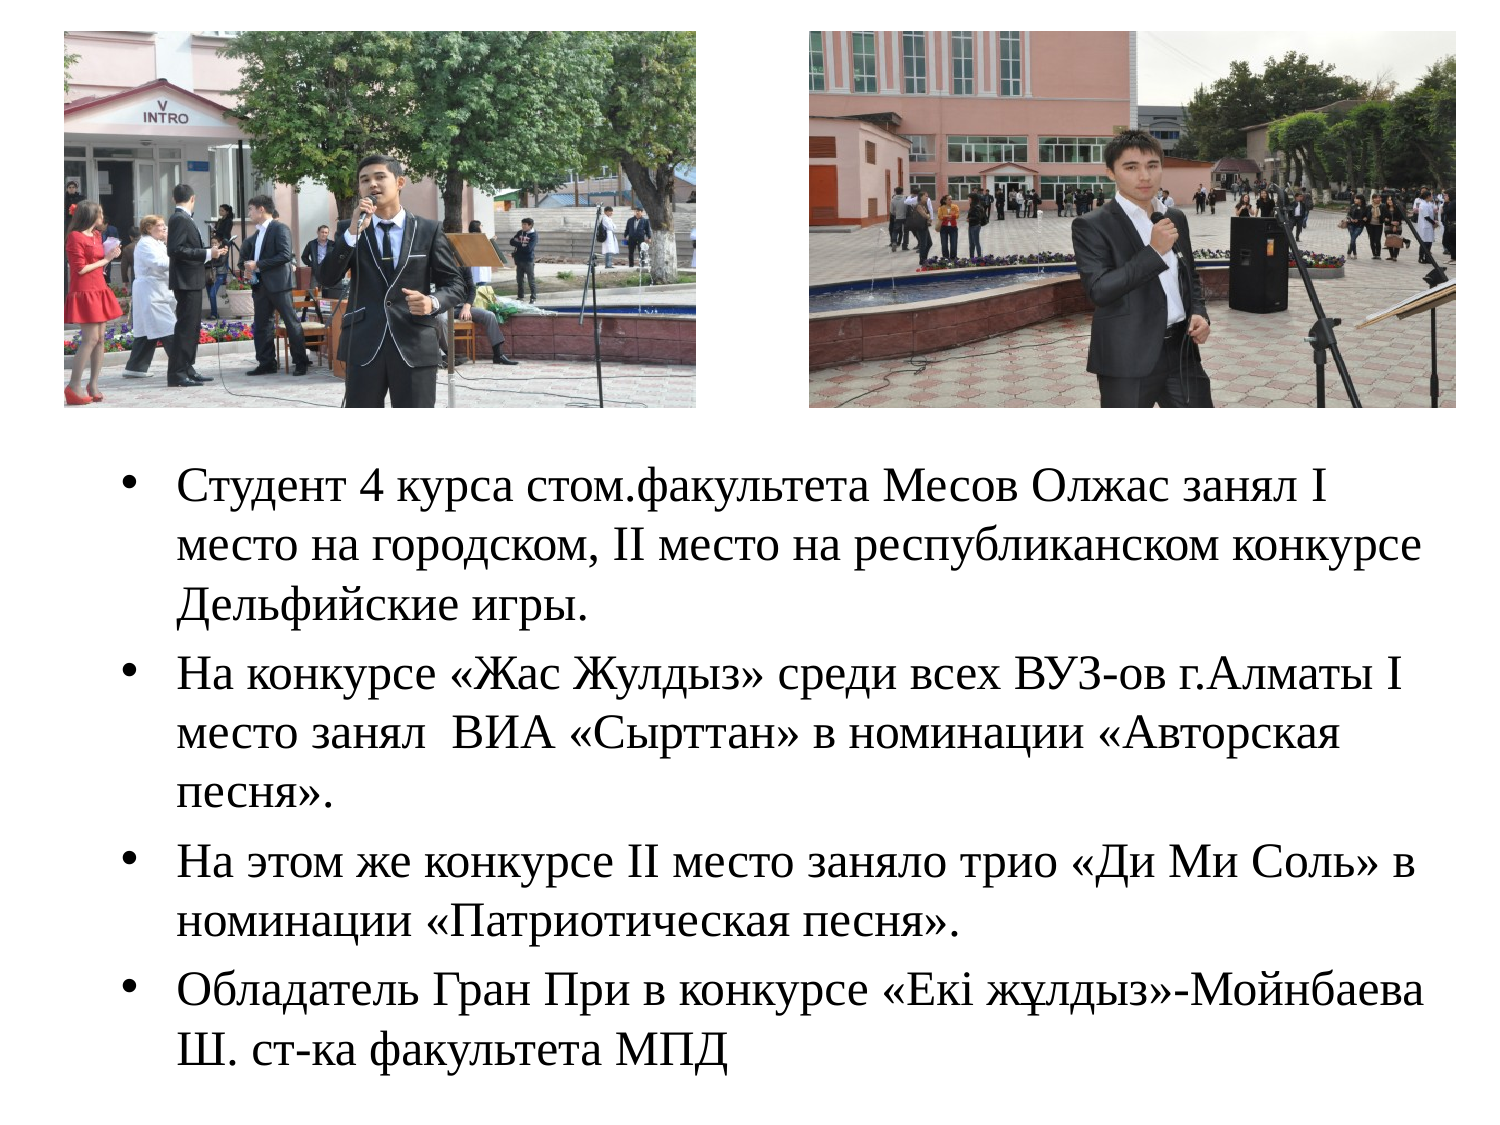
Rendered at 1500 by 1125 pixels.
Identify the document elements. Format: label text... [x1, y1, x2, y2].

picture [808, 31, 1456, 408]
picture [64, 30, 697, 408]
list Студент 4 курса стом.факультета Месов Олжас занял I место на городском, II место на республиканском конкурсе Дельфийские игры. На конкурсе «Жас Жулдыз» среди всех ВУЗ-ов г.Алматы I место занял ВИА «Сырттан» в номинации «Авторская песня». На этом же конкурсе II место заняло трио «Ди Ми Соль» в номинации «Патриотическая песня». Обладатель Гран При в конкурсе «Екі жұлдыз»-Мойнбаева Ш. ст-ка факультета МПД [105, 444, 1456, 1088]
